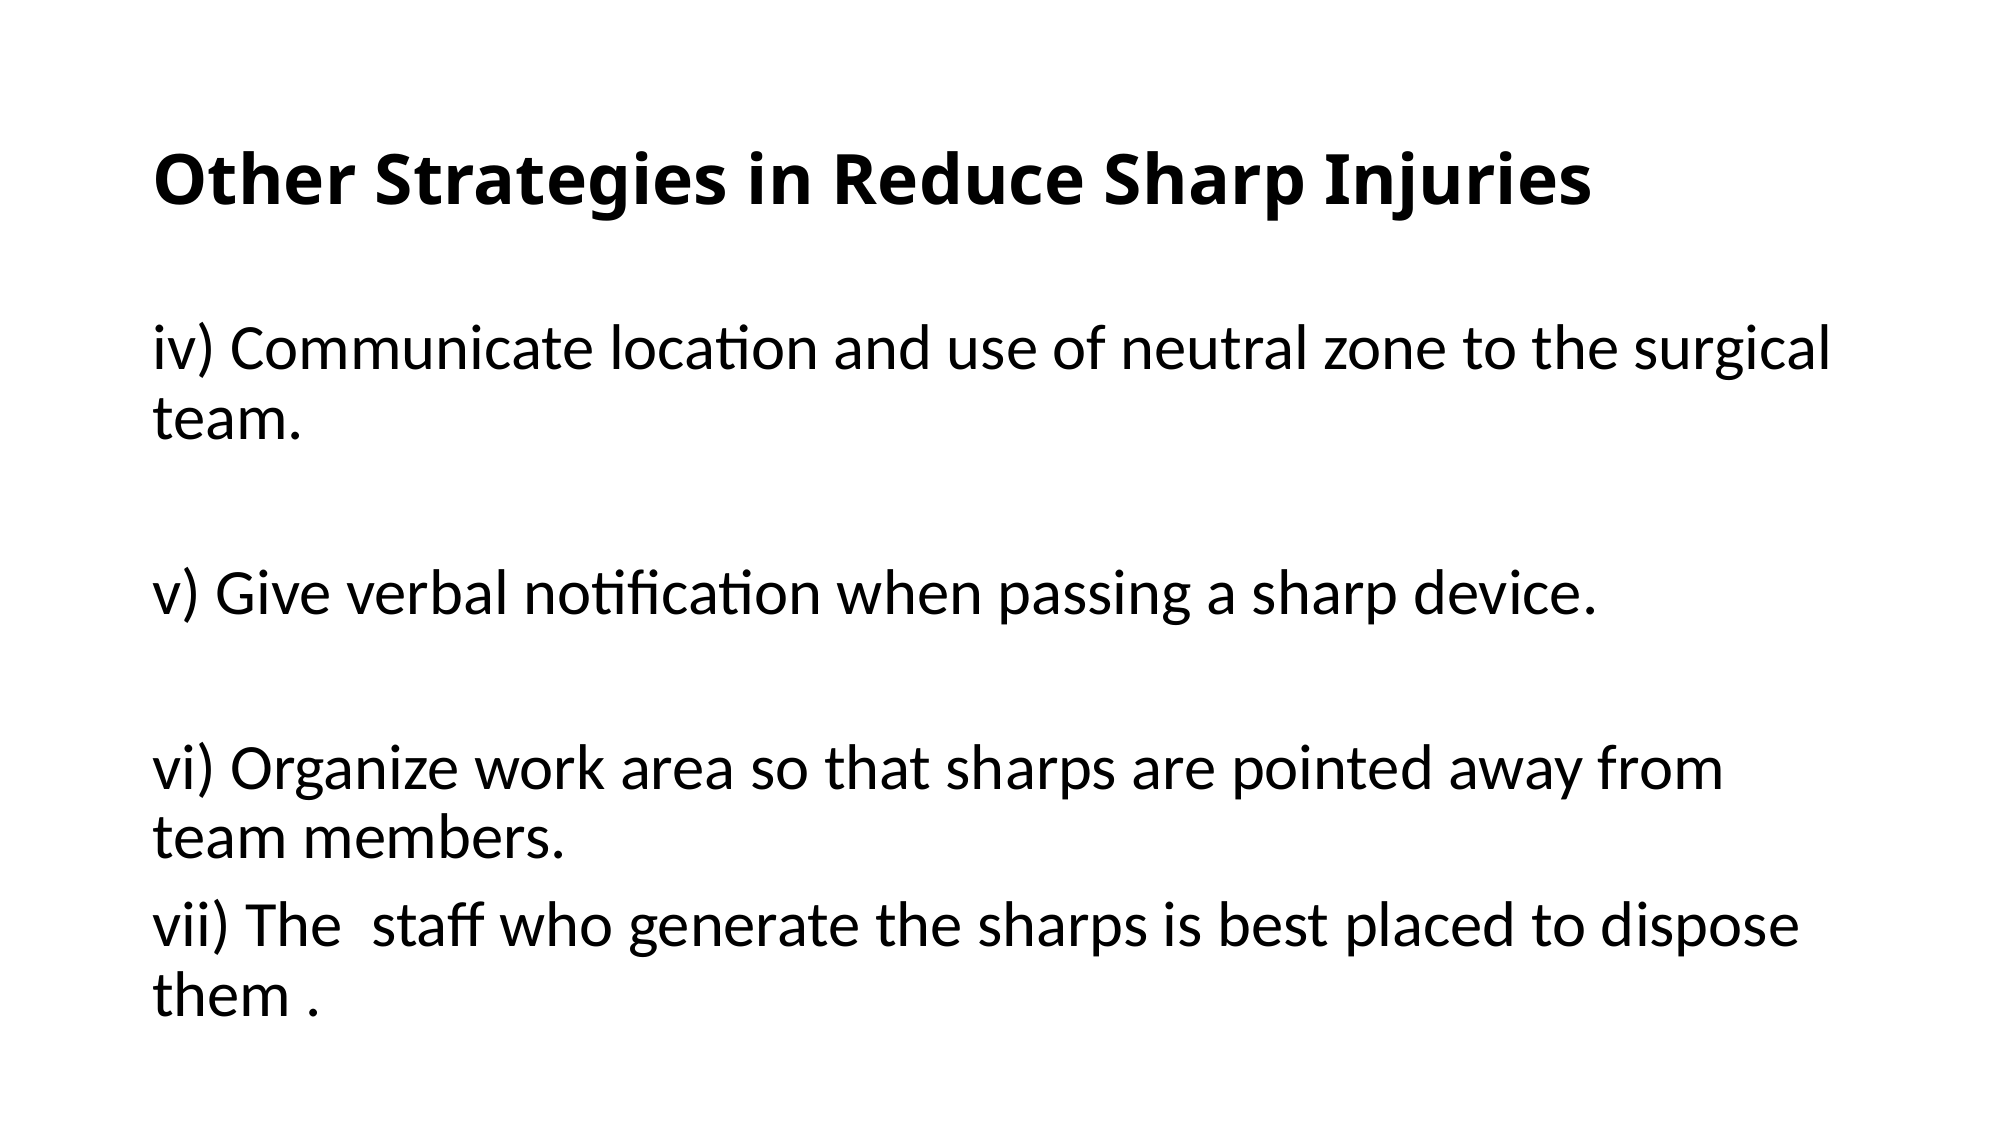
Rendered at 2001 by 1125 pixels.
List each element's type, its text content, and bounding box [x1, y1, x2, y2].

list iv) Communicate location and use of neutral zone to the surgical team. v) Give verbal notification when passing a sharp device. vi) Organize work area so that sharps are pointed away from team members. vii) The staff who generate the sharps is best placed to dispose them . [137, 228, 1863, 1040]
title Other Strategies in Reduce Sharp Injuries [137, 59, 1863, 228]
